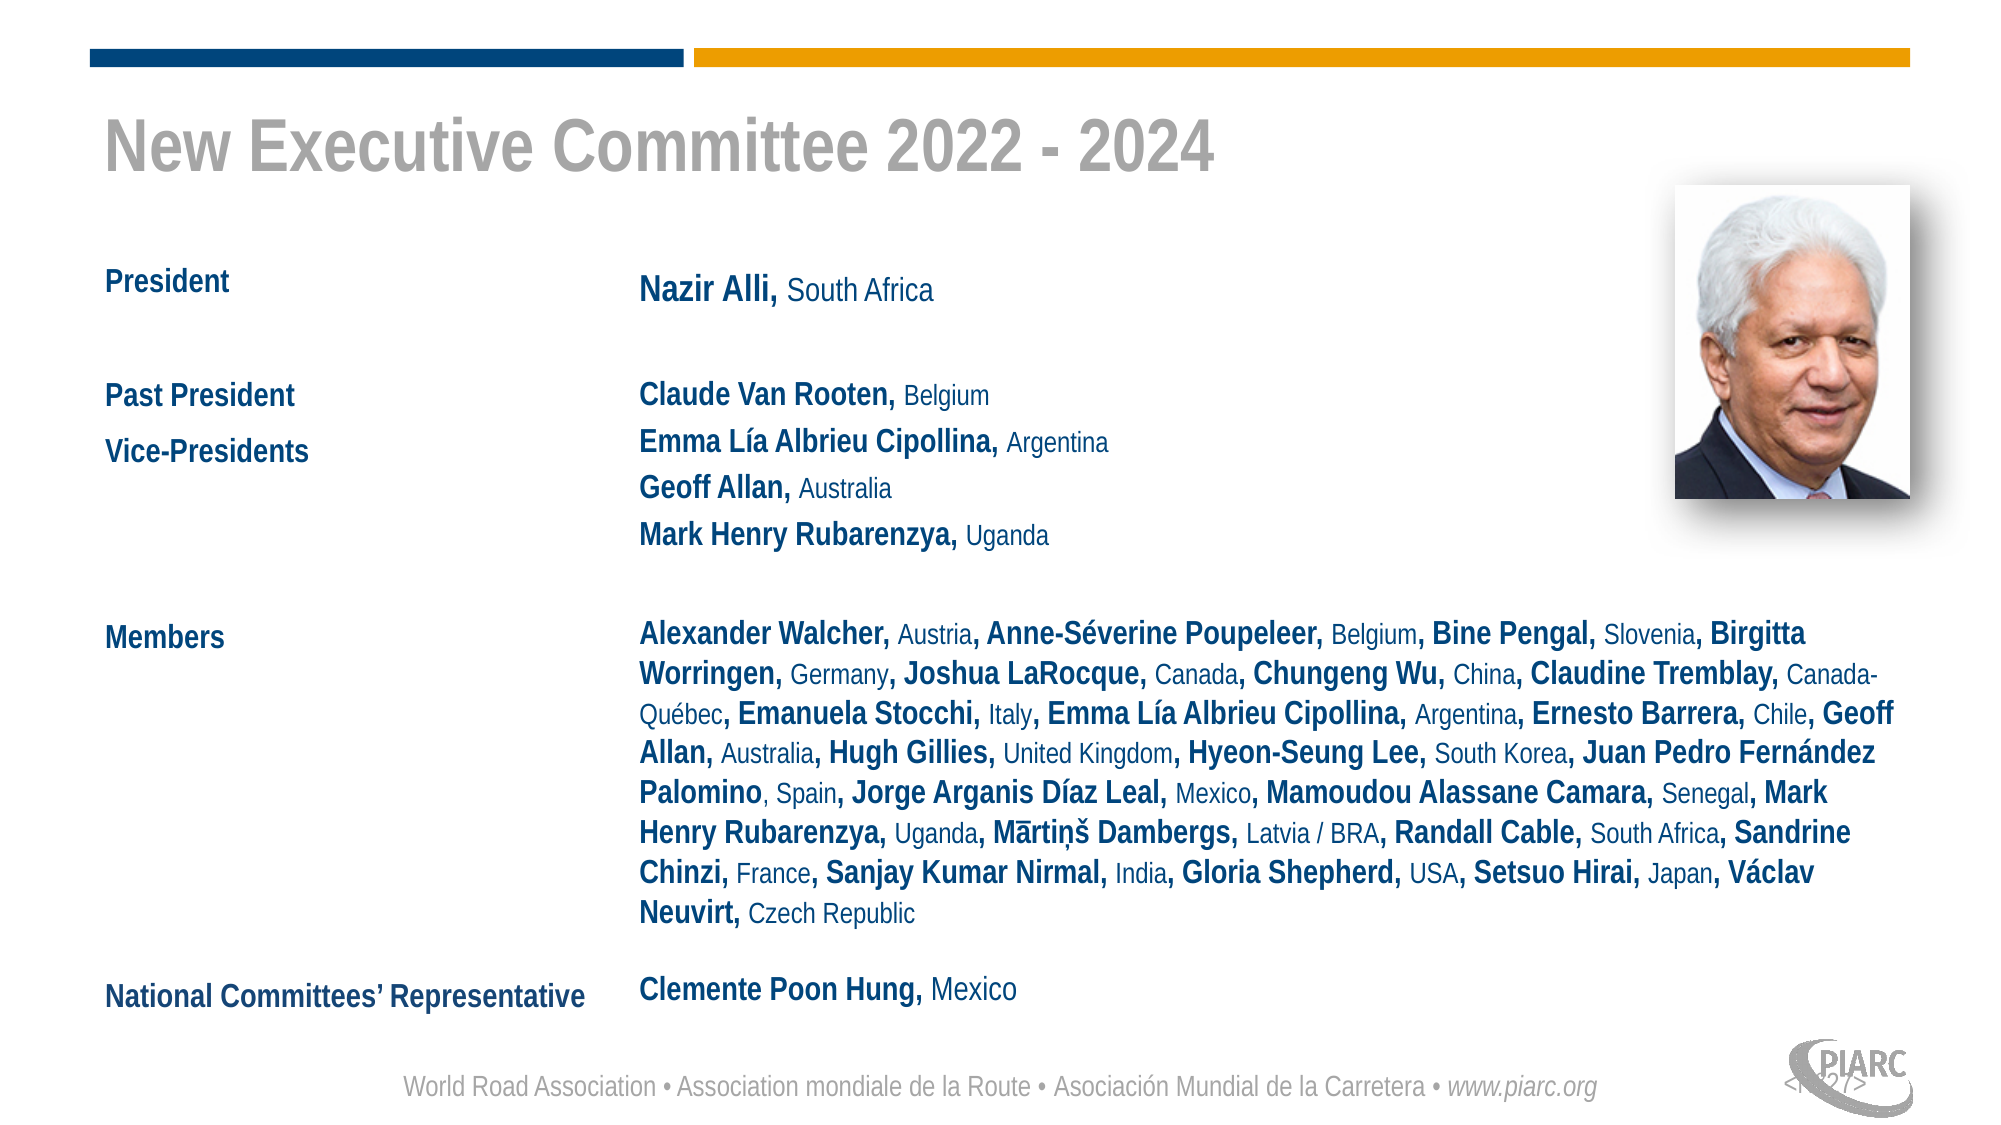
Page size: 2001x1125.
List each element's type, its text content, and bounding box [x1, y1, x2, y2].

list President Past President Vice-Presidents Members National Committees’ Representative [90, 256, 609, 1099]
picture [1675, 185, 1910, 499]
list Nazir Alli, South Africa Claude Van Rooten, Belgium Emma Lía Albrieu Cipollina, Argentina Geoff Allan, Australia Mark Henry Rubarenzya, Uganda Alexander Walcher, Austria, Anne-Séverine Poupeleer, Belgium, Bine Pengal, Slovenia, Birgitta Worringen, Germany, Joshua LaRocque, Canada, Chungeng Wu, China, Claudine Tremblay, Canada-Québec, Emanuela Stocchi, Italy, Emma Lía Albrieu Cipollina, Argentina, Ernesto Barrera, Chile, Geoff Allan, Australia, Hugh Gillies, United Kingdom, Hyeon-Seung Lee, South Korea, Juan Pedro Fernández Palomino, Spain, Jorge Arganis Díaz Leal, Mexico, Mamoudou Alassane Camara, Senegal, Mark Henry Rubarenzya, Uganda, Mārtiņš Dambergs, Latvia / BRA, Randall Cable, South Africa, Sandrine Chinzi, France, Sanjay Kumar Nirmal, India, Gloria Shepherd, USA, Setsuo Hirai, Japan, Václav Neuvirt, Czech Republic Clemente Poon Hung, Mexico [624, 256, 1911, 1062]
title New Executive Committee 2022 - 2024 [89, 99, 1911, 317]
picture [1766, 1016, 1949, 1125]
list <N°27> [1768, 1062, 1910, 1112]
